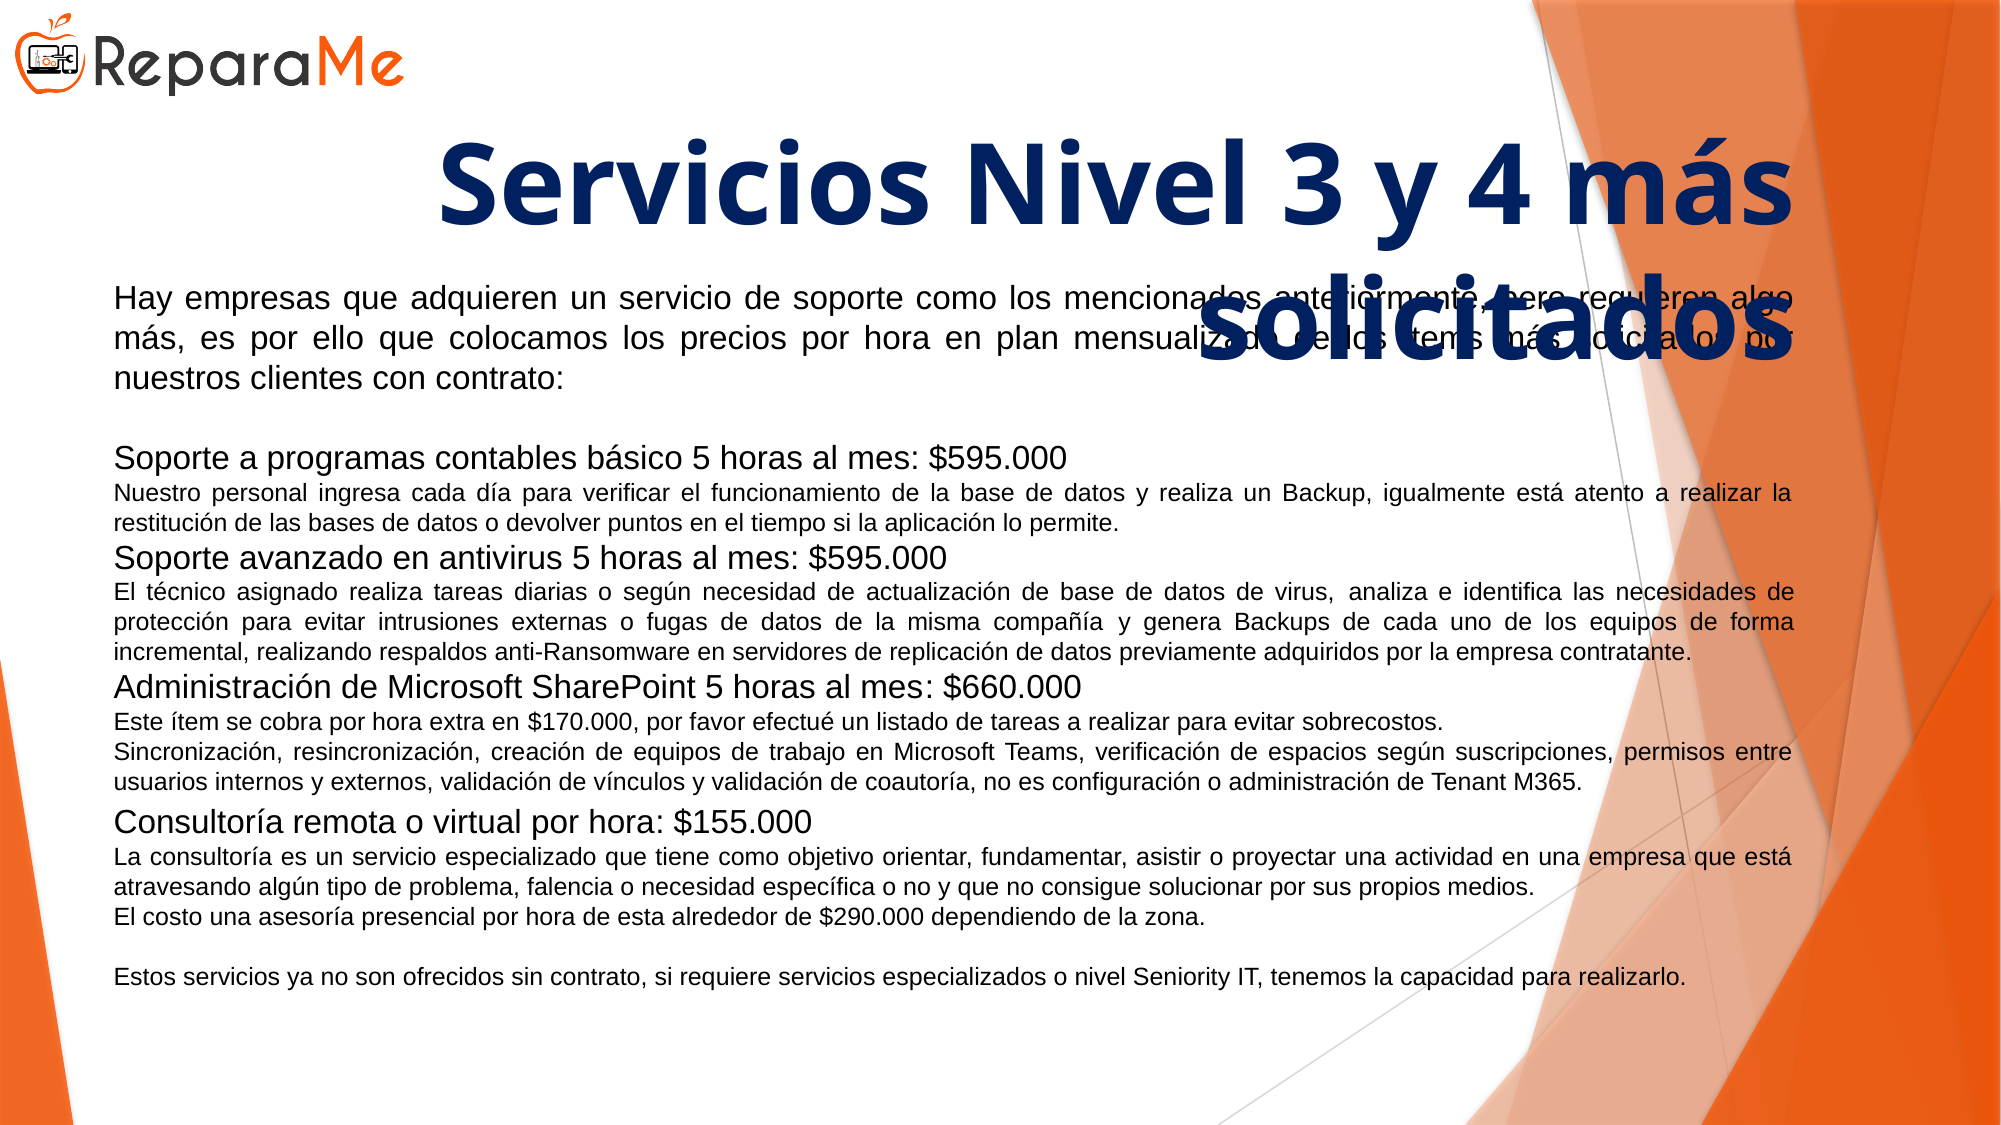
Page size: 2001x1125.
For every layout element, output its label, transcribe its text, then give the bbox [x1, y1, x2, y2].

picture [14, 13, 454, 115]
text_box Hay empresas que adquieren un servicio de soporte como los mencionados anteriormente, pero requieren algo más, es por ello que colocamos los precios por hora en plan mensualizado de los ítems más solicitados por nuestros clientes con contrato: Soporte a programas contables básico 5 horas al mes: $595.000 Nuestro personal ingresa cada día para verificar el funcionamiento de la base de datos y realiza un Backup, igualmente está atento a realizar la restitución de las bases de datos o devolver puntos en el tiempo si la aplicación lo permite. Soporte avanzado en antivirus 5 horas al mes: $595.000 El técnico asignado realiza tareas diarias o según necesidad de actualización de base de datos de virus, analiza e identifica las necesidades de protección para evitar intrusiones externas o fugas de datos de la misma compañía y genera Backups de cada uno de los equipos de forma incremental, realizando respaldos anti-Ransomware en servidores de replicación de datos previamente adquiridos por la empresa contratante. Administración de Microsoft SharePoint 5 horas al mes: $660.000 Este ítem se cobra por hora extra en $170.000, por favor efectué un listado de tareas a realizar para evitar sobrecostos. Sincronización, resincronización, creación de equipos de trabajo en Microsoft Teams, verificación de espacios según suscripciones, permisos entre usuarios internos y externos, validación de vínculos y validación de coautoría, no es configuración o administración de Tenant M365. Consultoría remota o virtual por hora: $155.000 La consultoría es un servicio especializado que tiene como objetivo orientar, fundamentar, asistir o proyectar una actividad en una empresa que está atravesando algún tipo de problema, falencia o necesidad específica o no y que no consigue solucionar por sus propios medios. El costo una asesoría presencial por hora de esta alrededor de $290.000 dependiendo de la zona. Estos servicios ya no son ofrecidos sin contrato, si requiere servicios especializados o nivel Seniority IT, tenemos la capacidad para realizarlo. [98, 268, 1812, 998]
text_box Servicios Nivel 3 y 4 más solicitados [99, 104, 1812, 390]
